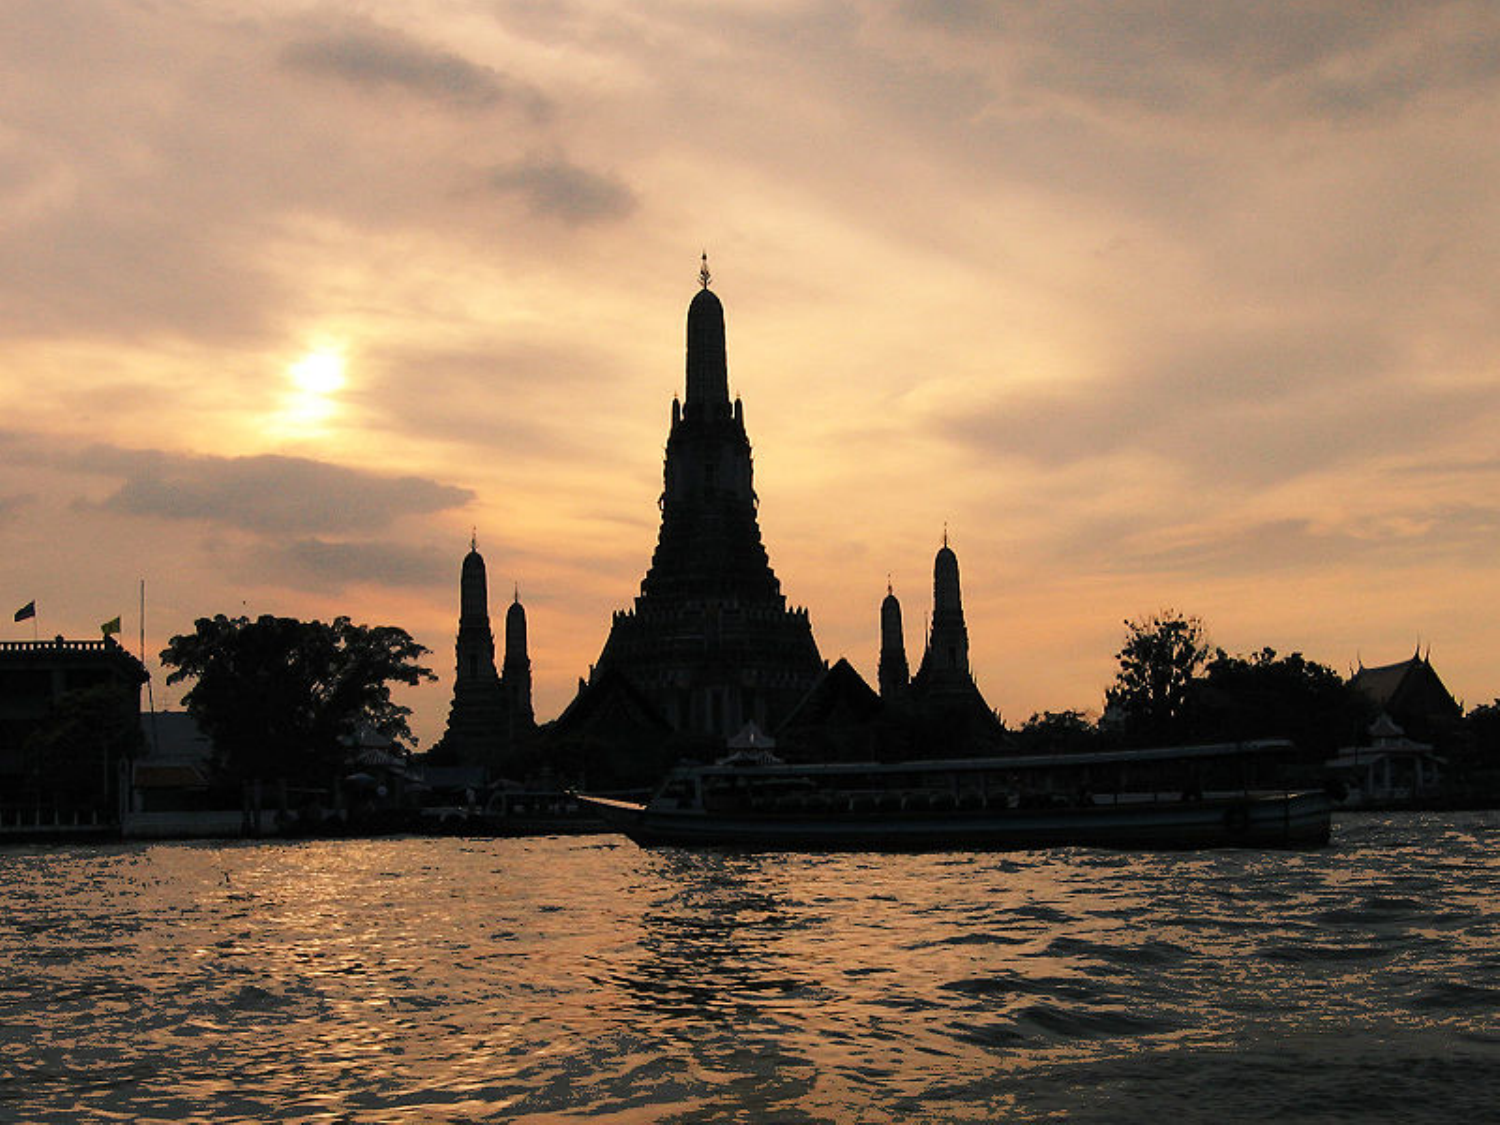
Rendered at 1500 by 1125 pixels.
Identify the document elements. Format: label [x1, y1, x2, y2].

list [0, 0, 1500, 1125]
